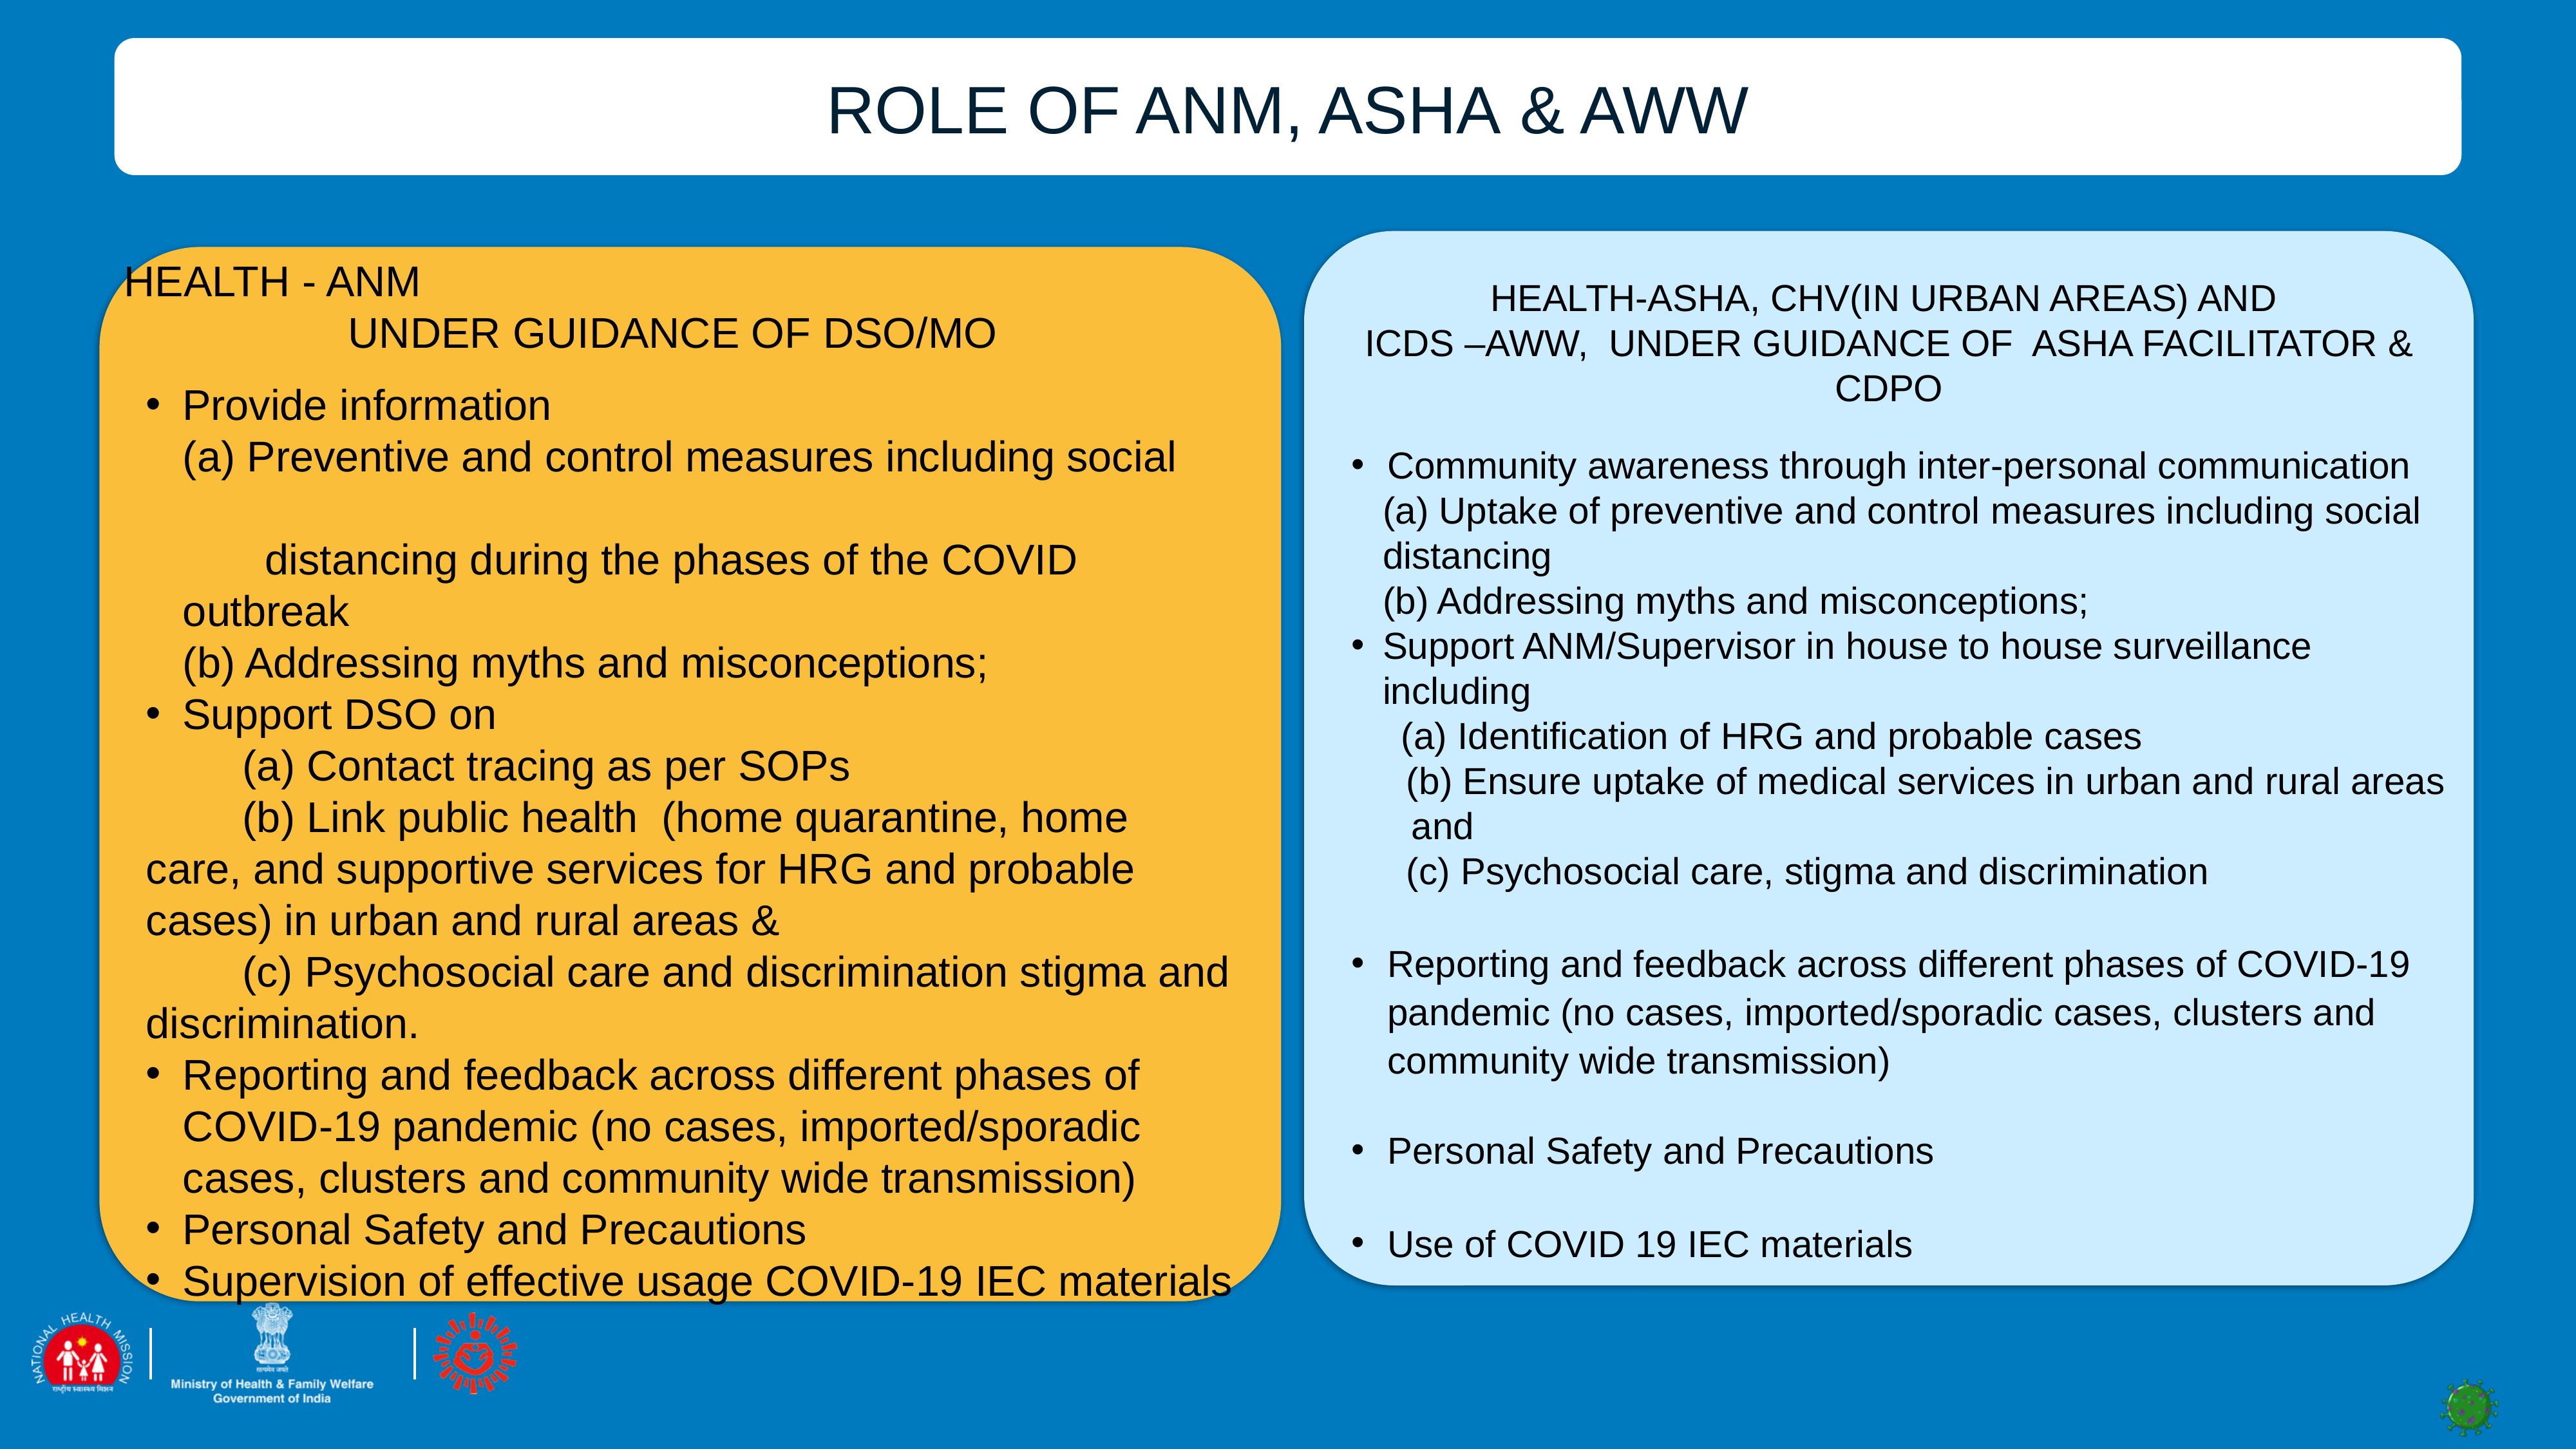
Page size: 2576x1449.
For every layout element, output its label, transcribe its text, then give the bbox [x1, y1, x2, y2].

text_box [114, 37, 2462, 176]
text_box Community awareness through inter-personal communication (a) Uptake of preventive and control measures including social distancing (b) Addressing myths and misconceptions; Support ANM/Supervisor in house to house surveillance including (a) Identification of HRG and probable cases (b) Ensure uptake of medical services in urban and rural areas and (c) Psychosocial care, stigma and discrimination Reporting and feedback across different phases of COVID-19 pandemic (no cases, imported/sporadic cases, clusters and community wide transmission) Personal Safety and Precautions Use of COVID 19 IEC materials [1341, 436, 2462, 1270]
text_box HEALTH-ASHA, CHV(IN URBAN AREAS) AND ICDS –AWW, UNDER GUIDANCE OF ASHA FACILITATOR & CDPO [1341, 269, 2437, 414]
text_box Provide information (a) Preventive and control measures including social distancing during the phases of the COVID outbreak (b) Addressing myths and misconceptions; Support DSO on (a) Contact tracing as per SOPs (b) Link public health (home quarantine, home care, and supportive services for HRG and probable cases) in urban and rural areas & (c) Psychosocial care and discrimination stigma and discrimination. Reporting and feedback across different phases of COVID-19 pandemic (no cases, imported/sporadic cases, clusters and community wide transmission) Personal Safety and Precautions Supervision of effective usage COVID-19 IEC materials [137, 372, 1244, 1309]
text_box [2439, 1379, 2576, 1449]
text_box [99, 261, 1282, 1279]
text_box [1304, 231, 2474, 1269]
text_box HEALTH - ANM UNDER GUIDANCE OF DSO/MO [114, 249, 1232, 362]
text_box [1343, 1270, 2435, 1286]
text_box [31, 1300, 518, 1406]
